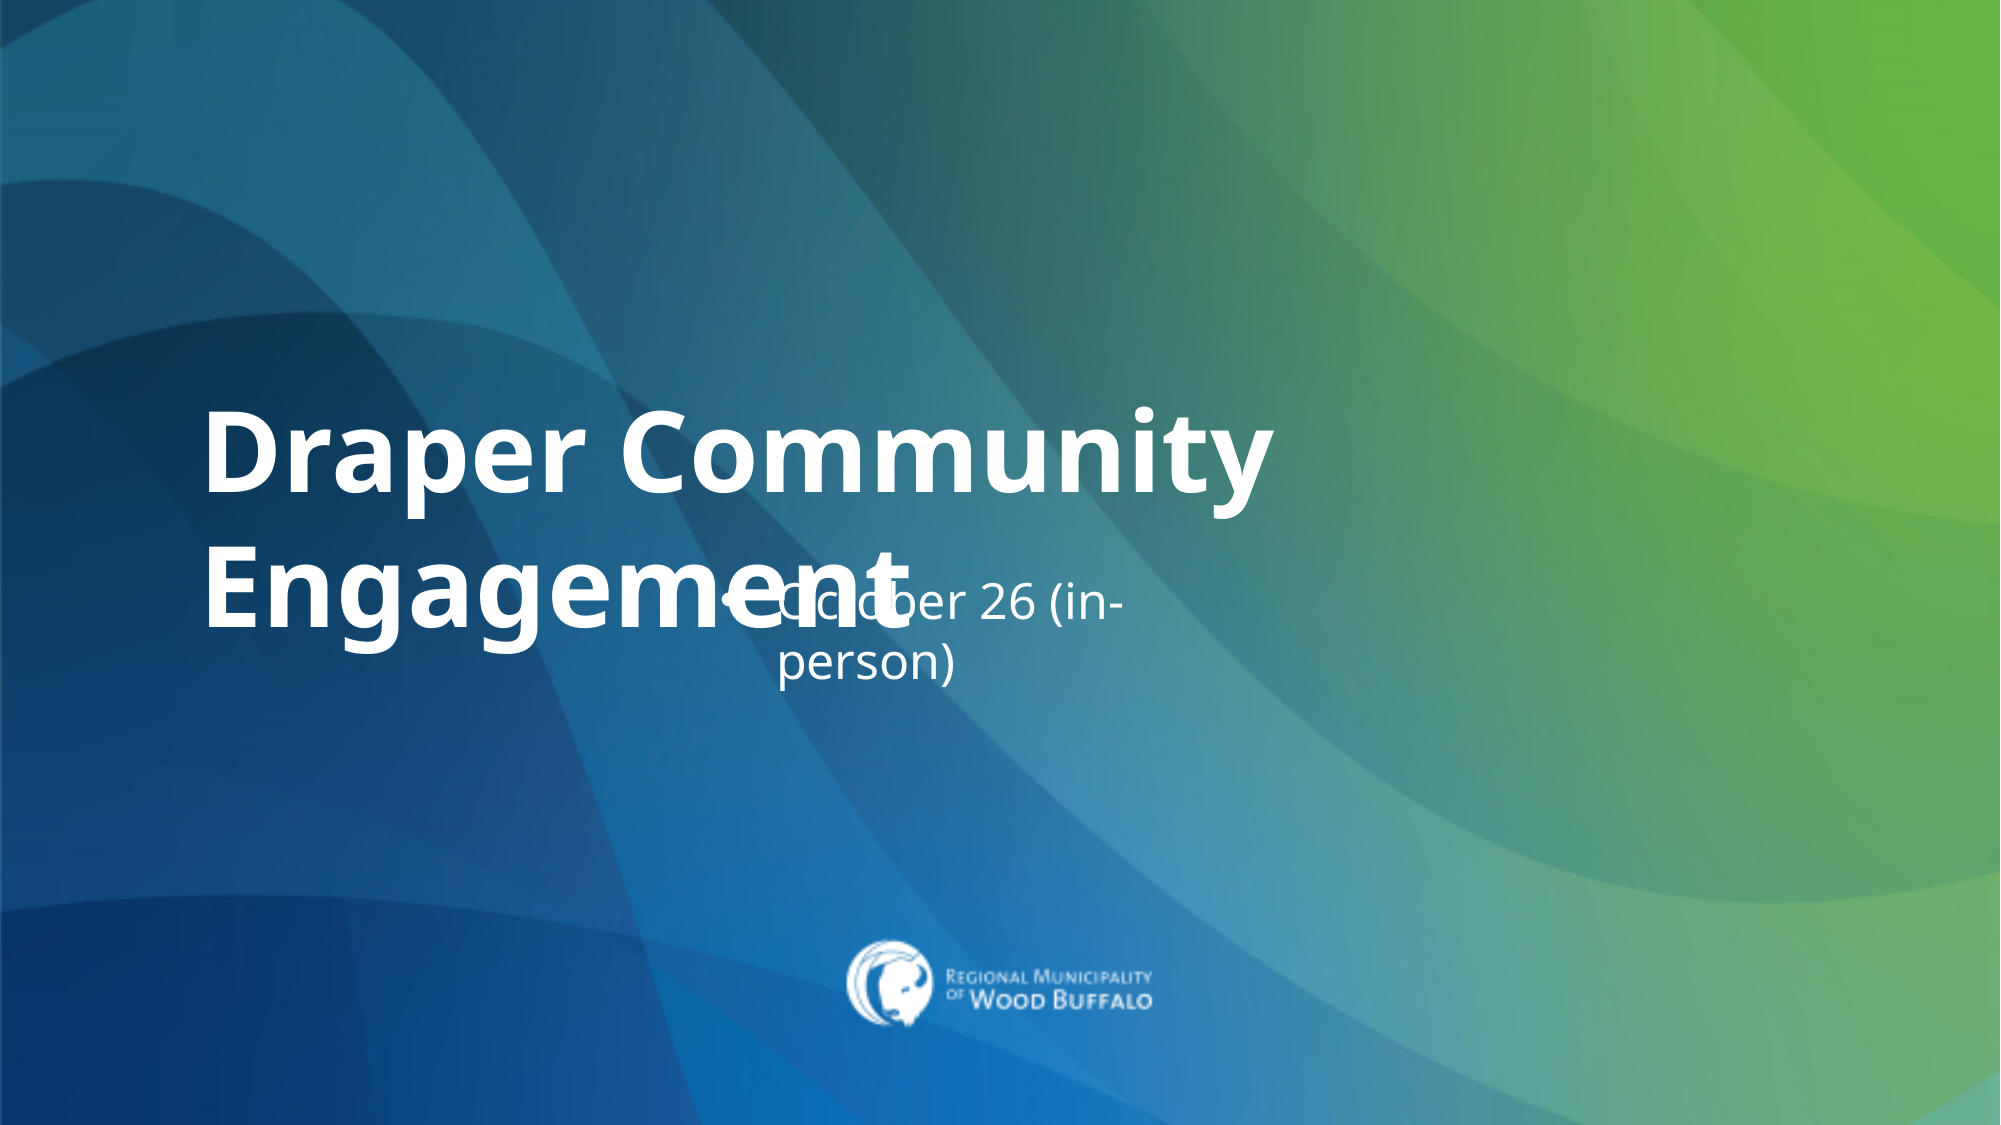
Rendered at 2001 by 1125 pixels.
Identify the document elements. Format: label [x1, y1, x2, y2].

list [0, 0, 2000, 1125]
